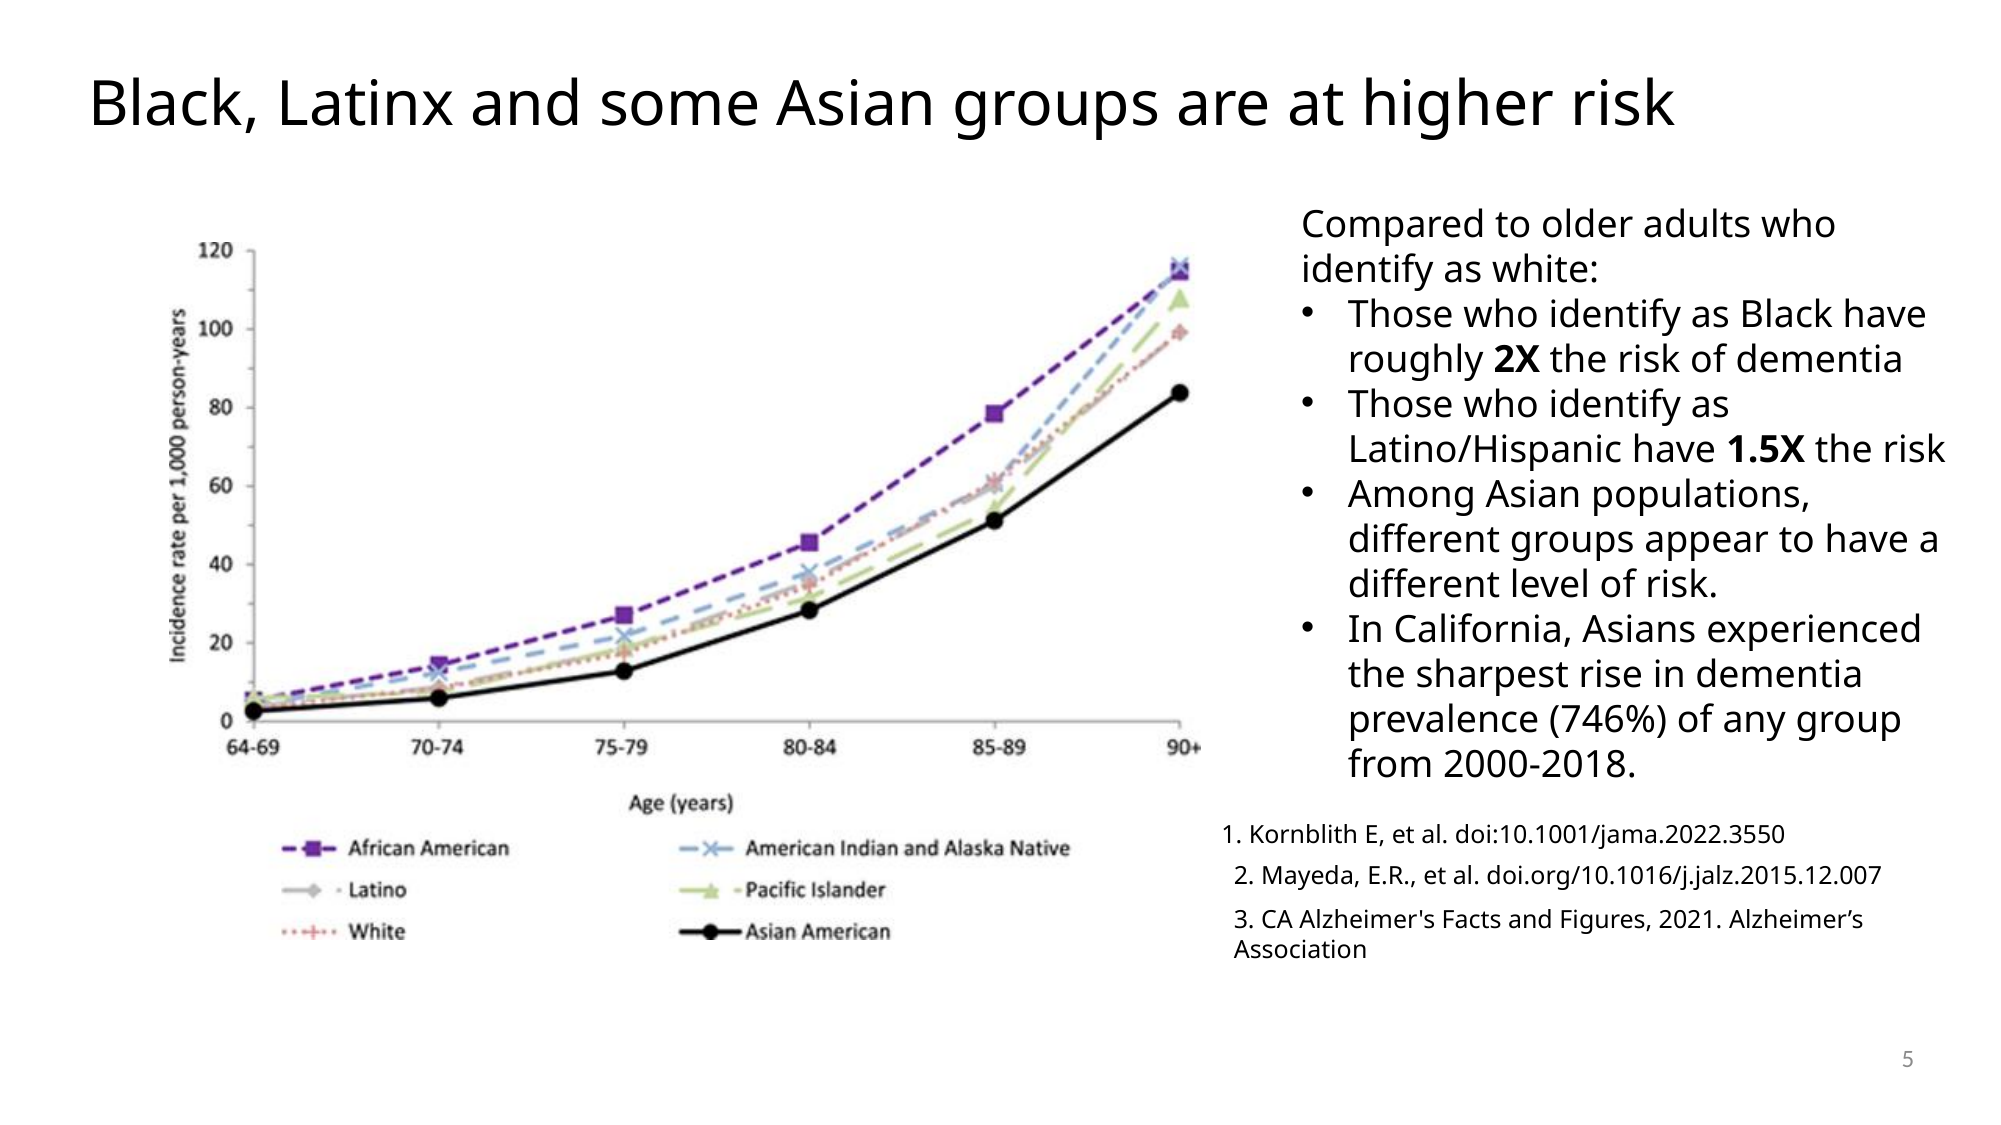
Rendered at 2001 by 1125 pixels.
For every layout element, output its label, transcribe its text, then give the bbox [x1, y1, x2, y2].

text_box Compared to older adults who identify as white: Those who identify as Black have roughly 2X the risk of dementia Those who identify as Latino/Hispanic have 1.5X the risk Among Asian populations, different groups appear to have a different level of risk. In California, Asians experienced the sharpest rise in dementia prevalence (746%) of any group from 2000-2018. [1286, 192, 1973, 792]
list Black, Latinx and some Asian groups are at higher risk [73, 63, 1927, 202]
slide_number 5 [1479, 1027, 1930, 1088]
text_box 1. Kornblith E, et al. doi:10.1001/jama.2022.3550 [1206, 810, 1802, 856]
text_box 2. Mayeda, E.R., et al. doi.org/10.1016/j.jalz.2015.12.007 [1219, 852, 1989, 896]
picture [169, 242, 1201, 940]
text_box 3. CA Alzheimer's Facts and Figures, 2021. Alzheimer’s Association [1219, 896, 2000, 971]
